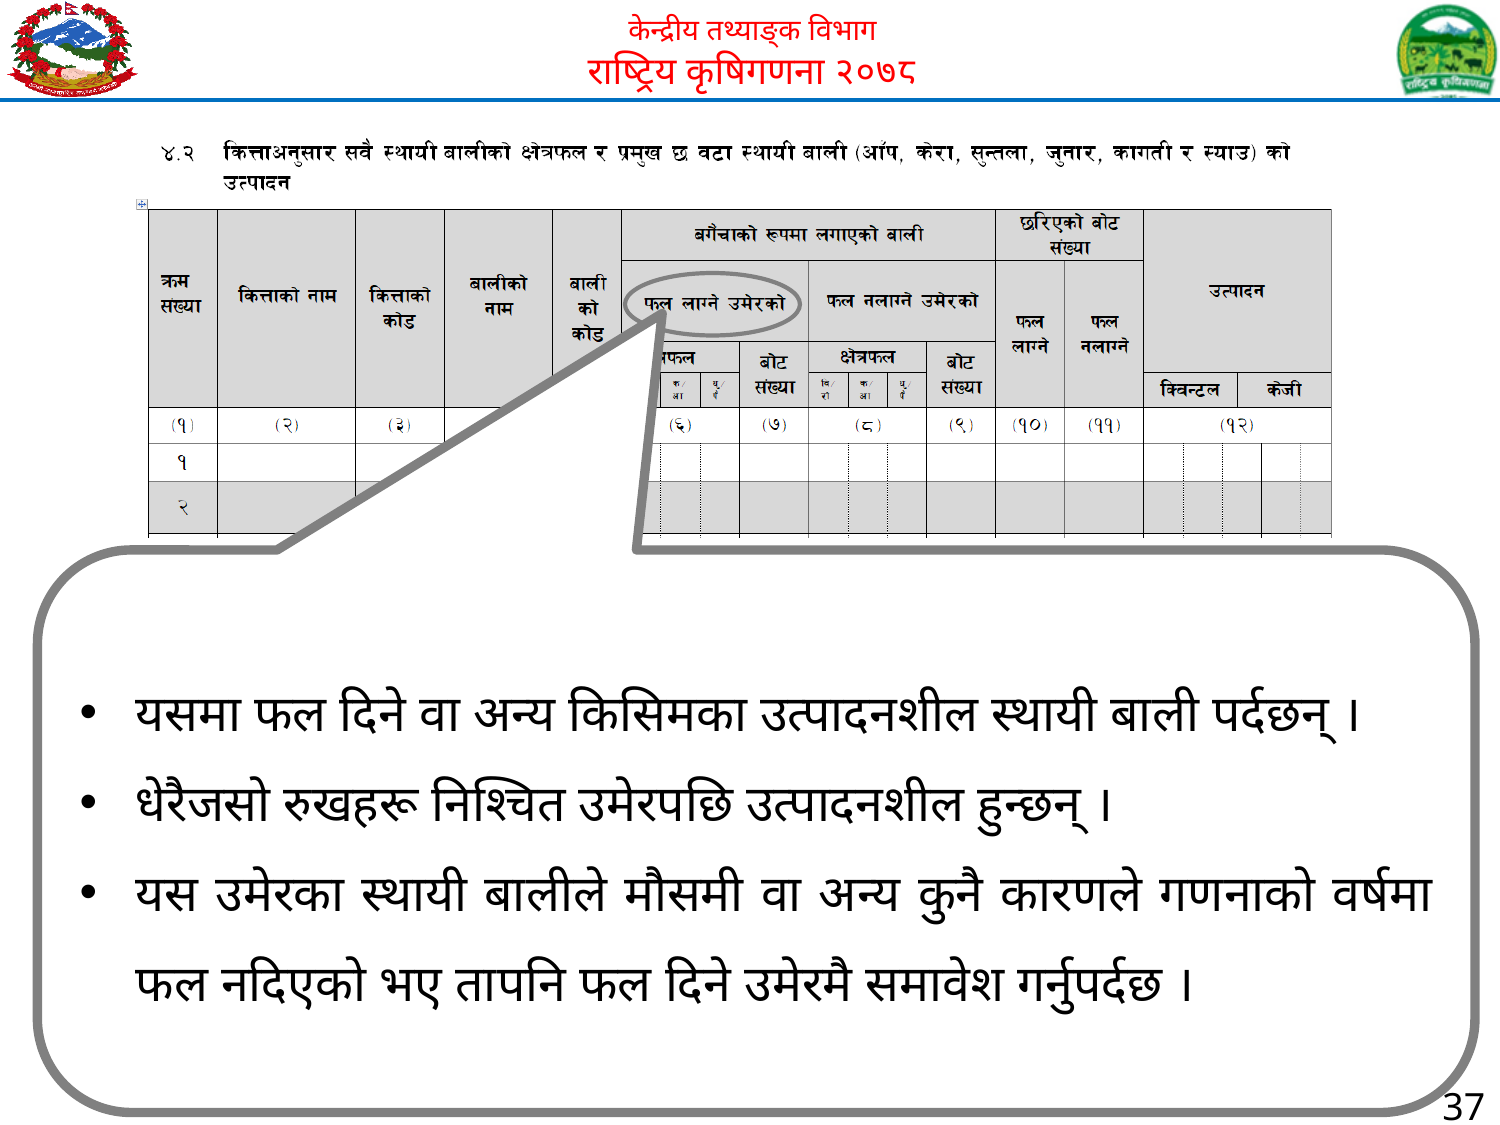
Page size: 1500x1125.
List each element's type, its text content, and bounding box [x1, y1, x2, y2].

text_box यसमा फल दिने वा अन्य किसिमका उत्पादनशील स्थायी बाली पर्दछन् । धेरैजसो रुखहरू निश्चित उमेरपछि उत्पादनशील हुन्छन् । यस उमेरका स्थायी बालीले मौसमी वा अन्य कुनै कारणले गणनाको वर्षमा फल नदिएको भए तापनि फल दिने उमेरमै समावेश गर्नुपर्दछ । [35, 547, 1478, 1115]
text_box 37 [1384, 1049, 1500, 1113]
picture [7, 1, 138, 97]
picture [1395, 0, 1500, 98]
picture [131, 124, 1342, 538]
